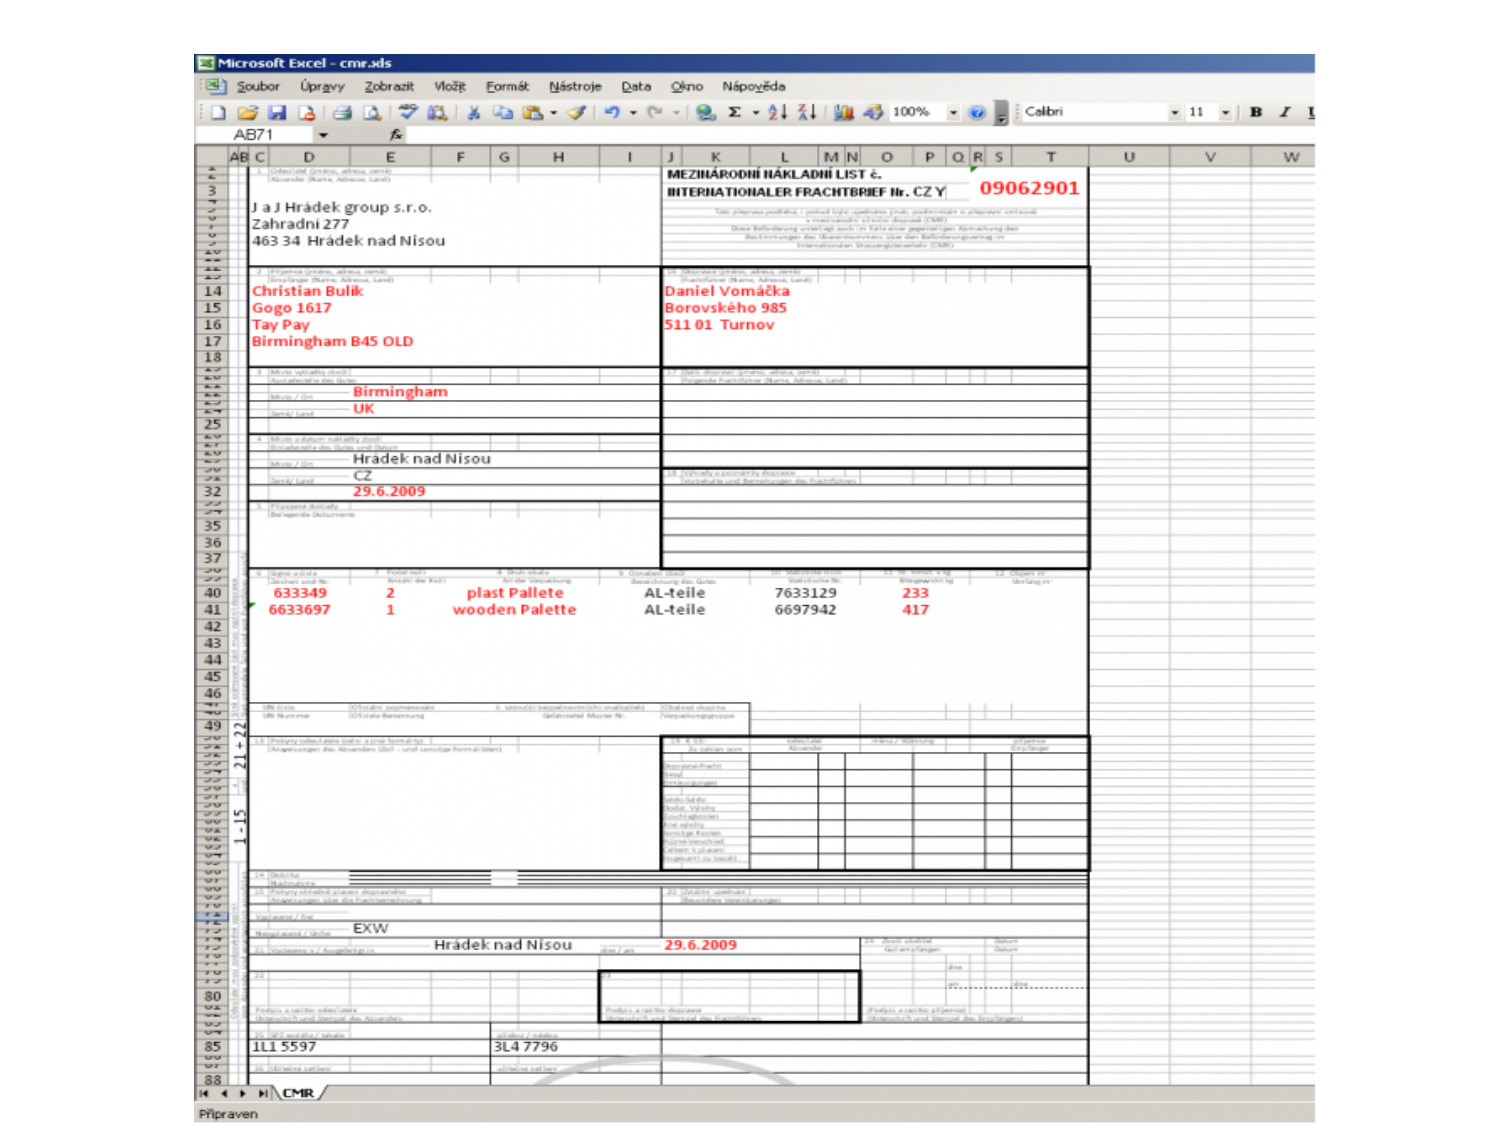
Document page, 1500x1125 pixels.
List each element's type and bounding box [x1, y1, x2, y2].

picture [194, 54, 1318, 1124]
